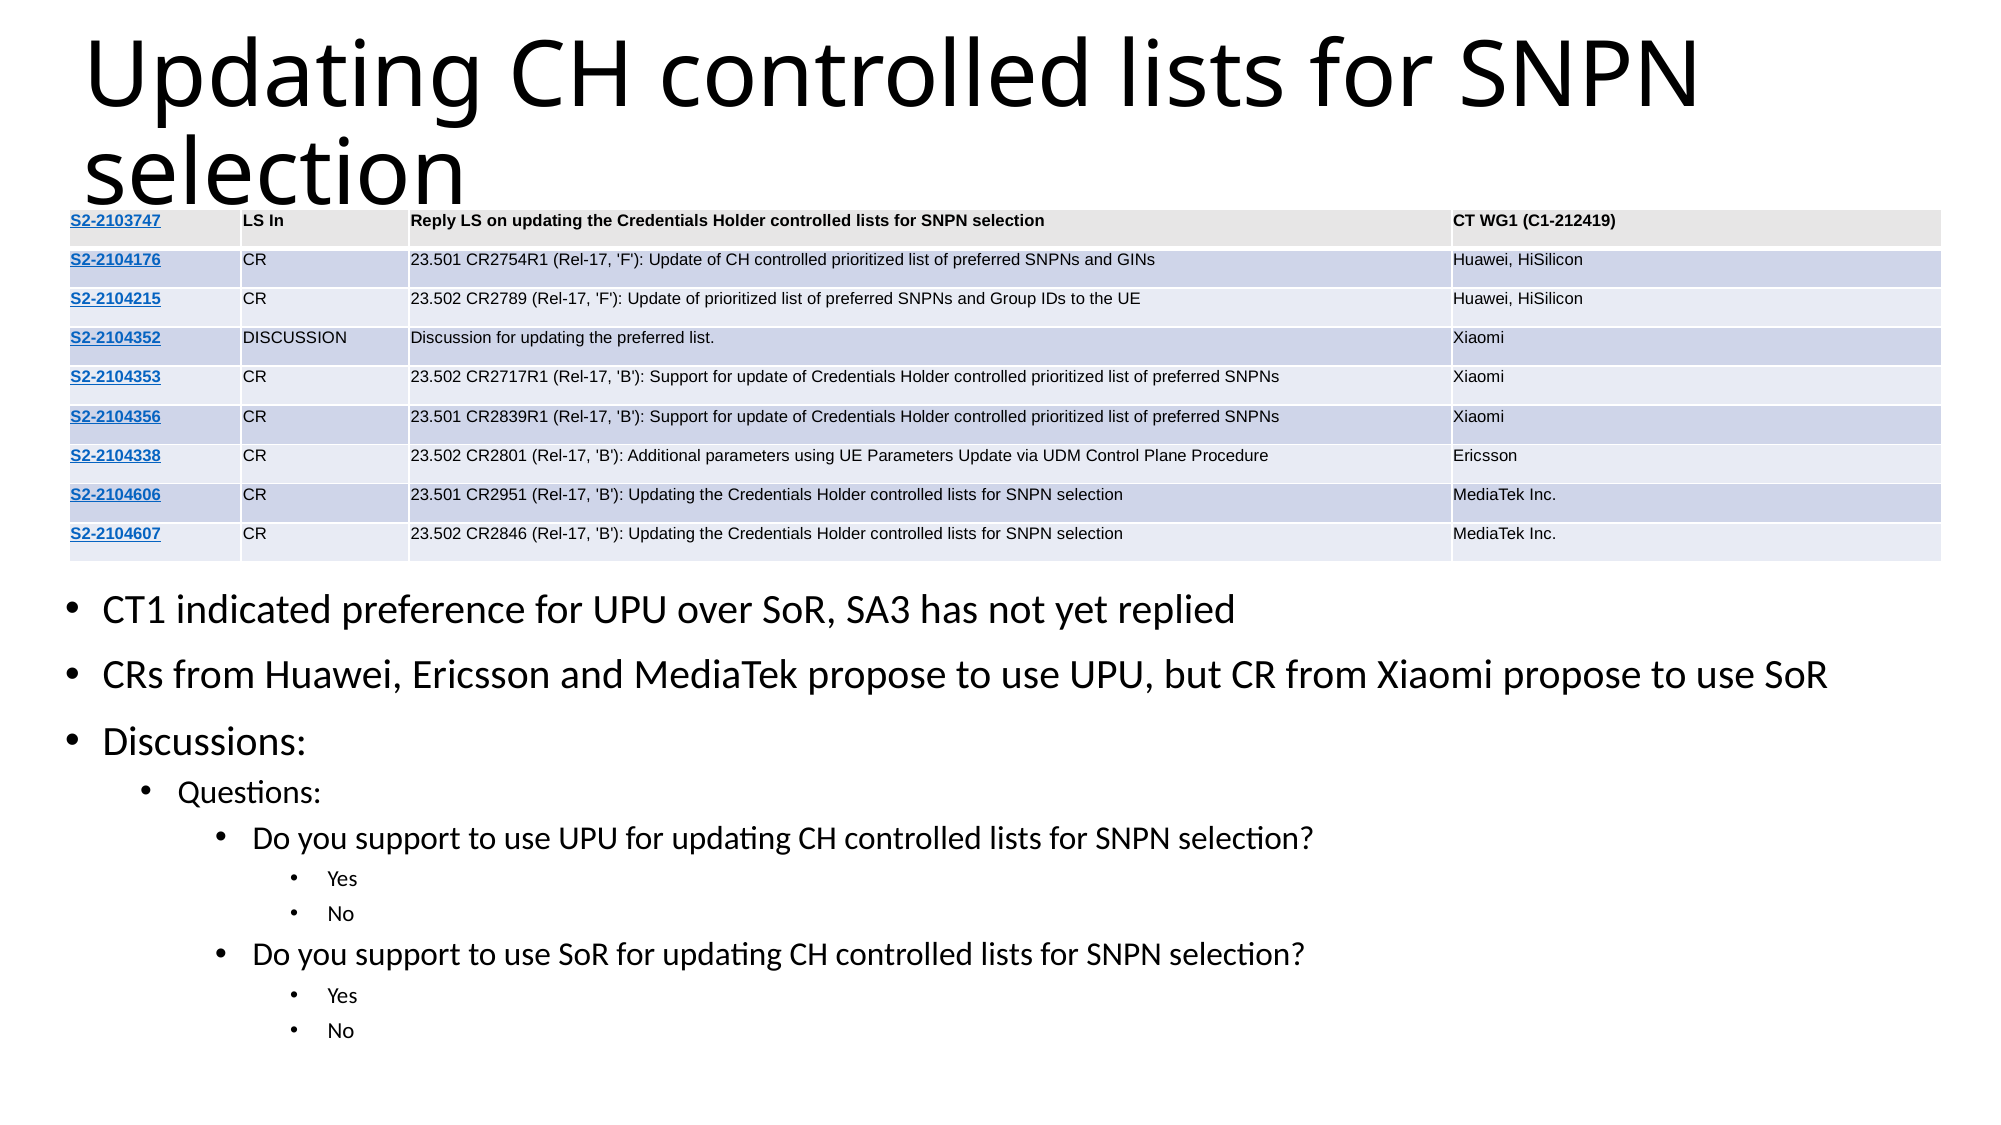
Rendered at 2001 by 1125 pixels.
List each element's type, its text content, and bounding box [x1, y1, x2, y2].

table_cell S2-2104607 [70, 524, 240, 561]
title Updating CH controlled lists for SNPN selection [68, 59, 1943, 192]
table_cell S2-2104215 [70, 289, 240, 326]
table_cell 23.501 CR2754R1 (Rel-17, 'F'): Update of CH controlled prioritized list of preferred SNPNs and GINs [410, 251, 1451, 287]
table_cell CR [242, 406, 408, 444]
table_header LS In [242, 210, 408, 246]
table_cell 23.501 CR2839R1 (Rel-17, 'B'): Support for update of Credentials Holder controlled prioritized list of preferred SNPNs [410, 406, 1451, 444]
table_header Reply LS on updating the Credentials Holder controlled lists for SNPN selection [410, 210, 1451, 246]
table_cell CR [242, 445, 408, 483]
table_header S2-2103747 [70, 210, 240, 246]
table_cell CR [242, 367, 408, 404]
table_cell Huawei, HiSilicon [1453, 251, 1941, 287]
table_cell CR [242, 484, 408, 522]
table_cell 23.502 CR2846 (Rel-17, 'B'): Updating the Credentials Holder controlled lists for SNPN selection [410, 524, 1451, 561]
table_cell CR [242, 289, 408, 326]
table_cell Huawei, HiSilicon [1453, 289, 1941, 326]
table_cell 23.502 CR2789 (Rel-17, 'F'): Update of prioritized list of preferred SNPNs and Group IDs to the UE [410, 289, 1451, 326]
table_cell Xiaomi [1453, 328, 1941, 365]
table_cell CR [242, 524, 408, 561]
table_cell S2-2104176 [70, 251, 240, 287]
table_cell 23.502 CR2801 (Rel-17, 'B'): Additional parameters using UE Parameters Update via UDM Control Plane Procedure [410, 445, 1451, 483]
table_cell S2-2104353 [70, 367, 240, 404]
table_cell S2-2104356 [70, 406, 240, 444]
table_cell S2-2104606 [70, 484, 240, 522]
table_cell MediaTek Inc. [1453, 484, 1941, 522]
table_cell Xiaomi [1453, 367, 1941, 404]
table_cell S2-2104352 [70, 328, 240, 365]
table_cell MediaTek Inc. [1453, 524, 1941, 561]
table_cell Discussion for updating the preferred list. [410, 328, 1451, 365]
list CT1 indicated preference for UPU over SoR, SA3 has not yet replied CRs from Huawei, Ericsson and MediaTek propose to use UPU, but CR from Xiaomi propose to use SoR Discussions: Questions: Do you support to use UPU for updating CH controlled lists for SNPN selection? Yes No Do you support to use SoR for updating CH controlled lists for SNPN selection? Yes No [50, 579, 1943, 1091]
table_cell DISCUSSION [242, 328, 408, 365]
table_cell Xiaomi [1453, 406, 1941, 444]
table_header CT WG1 (C1-212419) [1453, 210, 1941, 246]
table_cell S2-2104338 [70, 445, 240, 483]
table_cell 23.501 CR2951 (Rel-17, 'B'): Updating the Credentials Holder controlled lists for SNPN selection [410, 484, 1451, 522]
table_cell Ericsson [1453, 445, 1941, 483]
table_cell 23.502 CR2717R1 (Rel-17, 'B'): Support for update of Credentials Holder controlled prioritized list of preferred SNPNs [410, 367, 1451, 404]
table_cell CR [242, 251, 408, 287]
